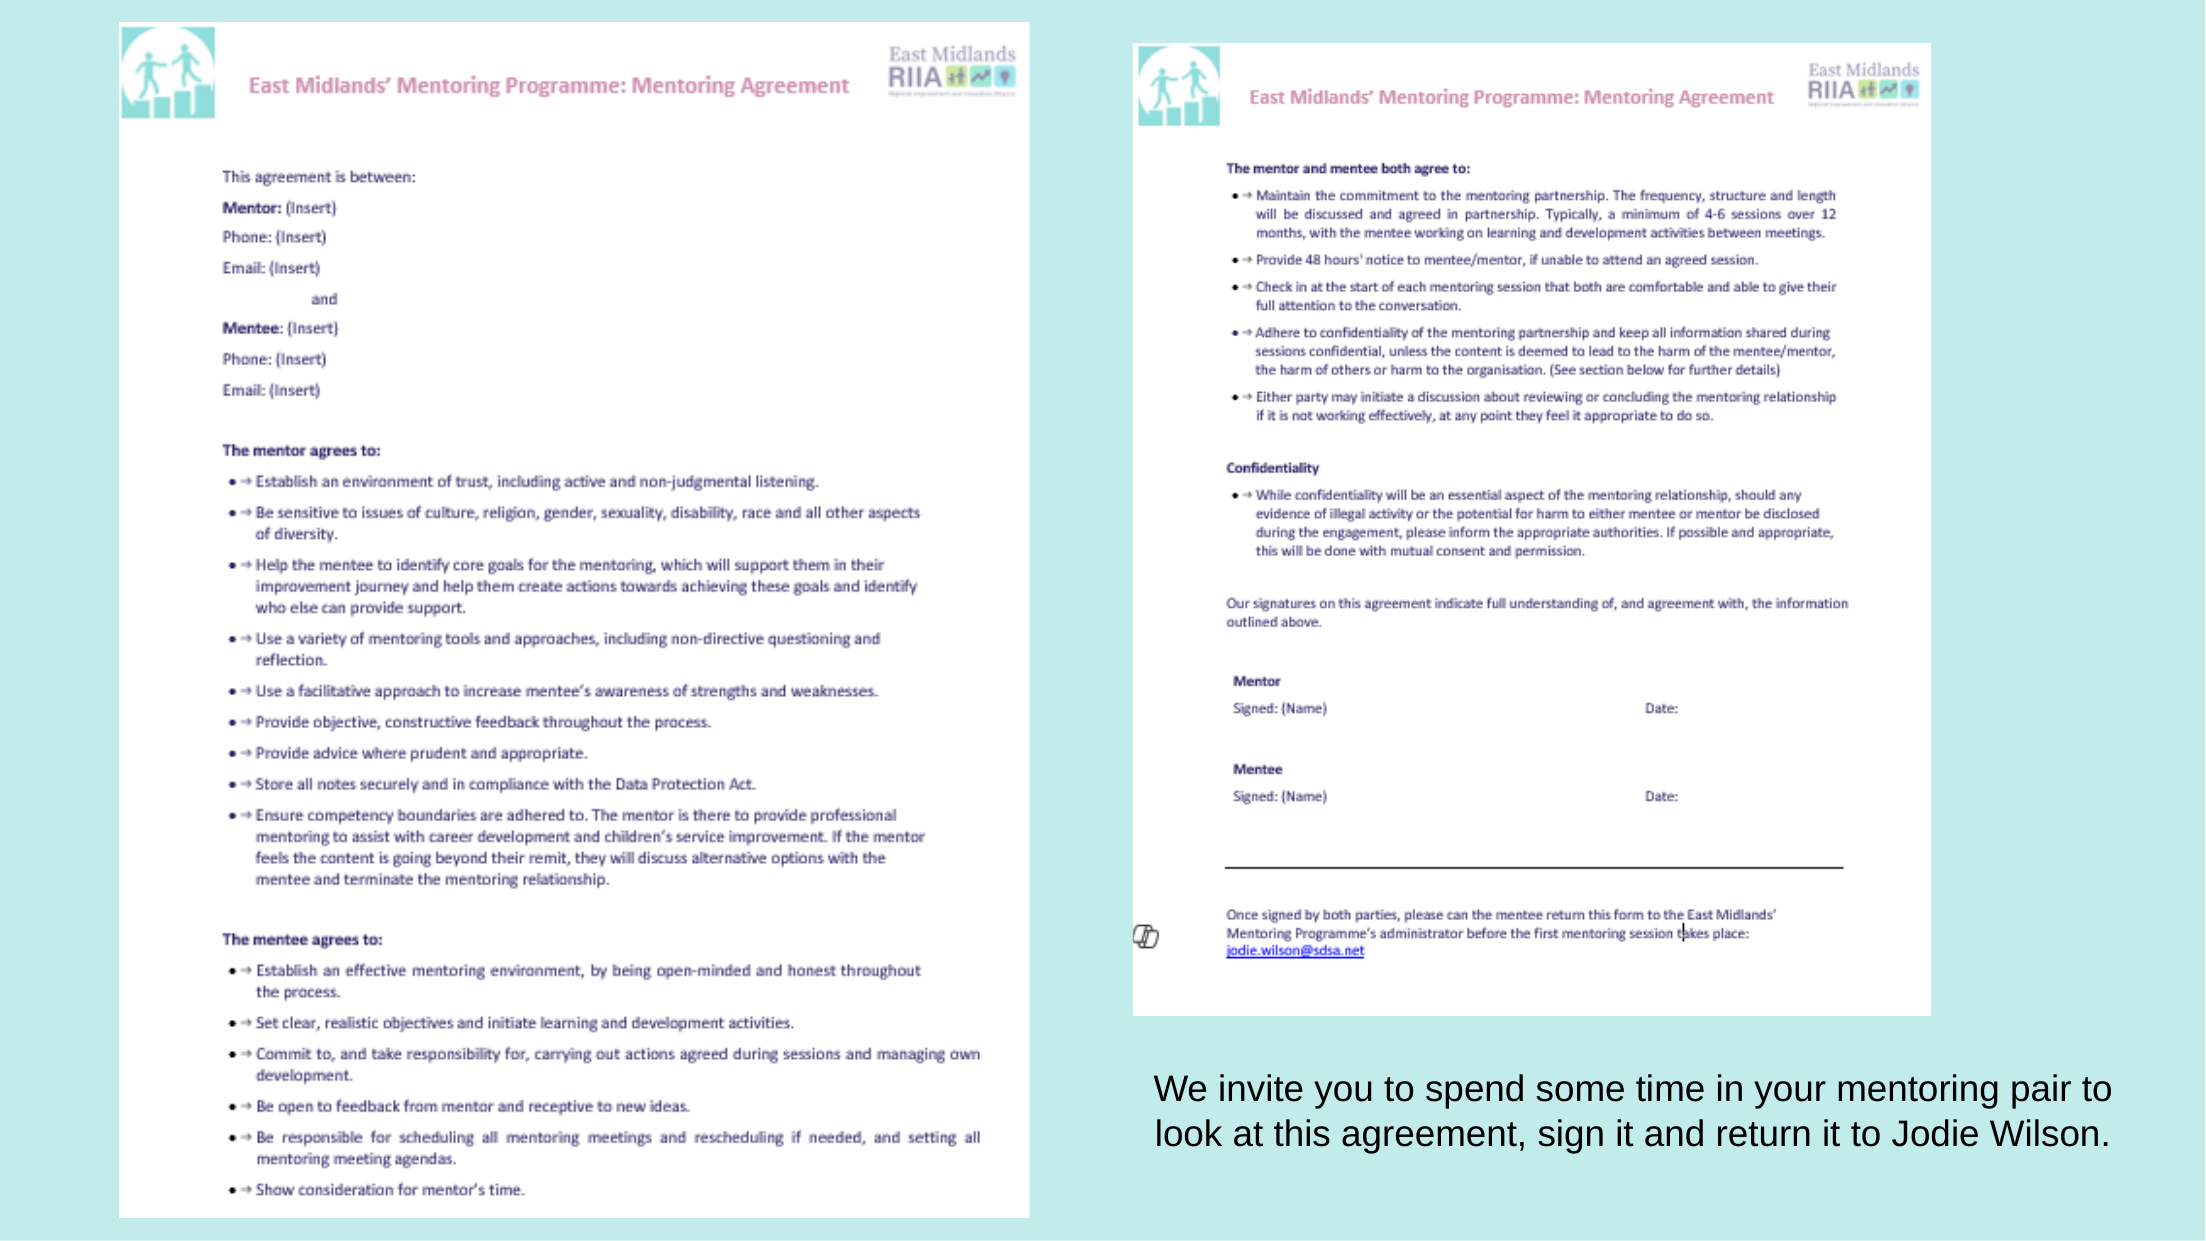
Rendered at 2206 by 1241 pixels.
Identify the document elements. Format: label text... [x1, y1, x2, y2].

picture [1132, 43, 1932, 1016]
picture [118, 22, 1030, 1218]
text_box We invite you to spend some time in your mentoring pair to look at this agreement, sign it and return it to Jodie Wilson. [1101, 1043, 2167, 1175]
